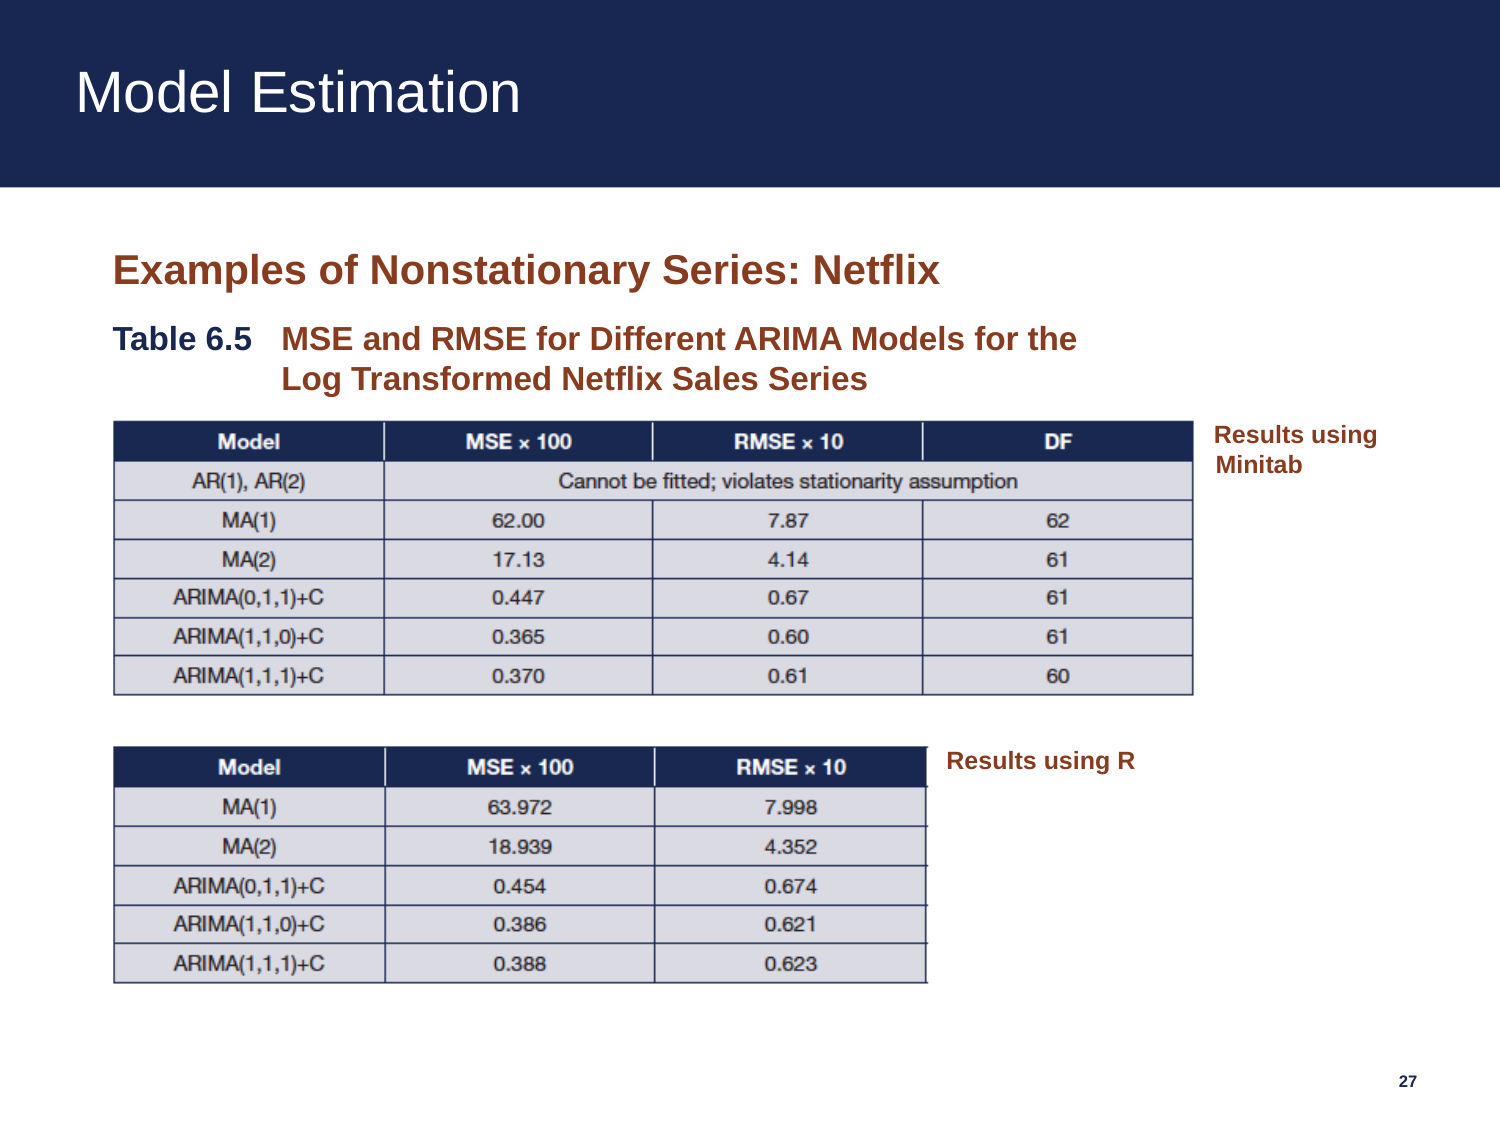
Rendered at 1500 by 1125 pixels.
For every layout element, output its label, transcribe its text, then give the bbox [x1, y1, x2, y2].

title Model Estimation [0, 0, 1500, 188]
text_box Table 6.5 MSE and RMSE for Different ARIMA Models for the Log Transformed Netflix Sales Series [112, 317, 1350, 419]
list Examples of Nonstationary Series: Netflix [112, 419, 1350, 1014]
text_box Results using Minitab [1213, 418, 1452, 479]
text_box Results using R [946, 744, 1184, 775]
picture [112, 418, 1197, 699]
slide_number 27 [1350, 1065, 1418, 1096]
picture [112, 745, 930, 987]
list Examples of Nonstationary Series: Netflix [112, 243, 1350, 317]
